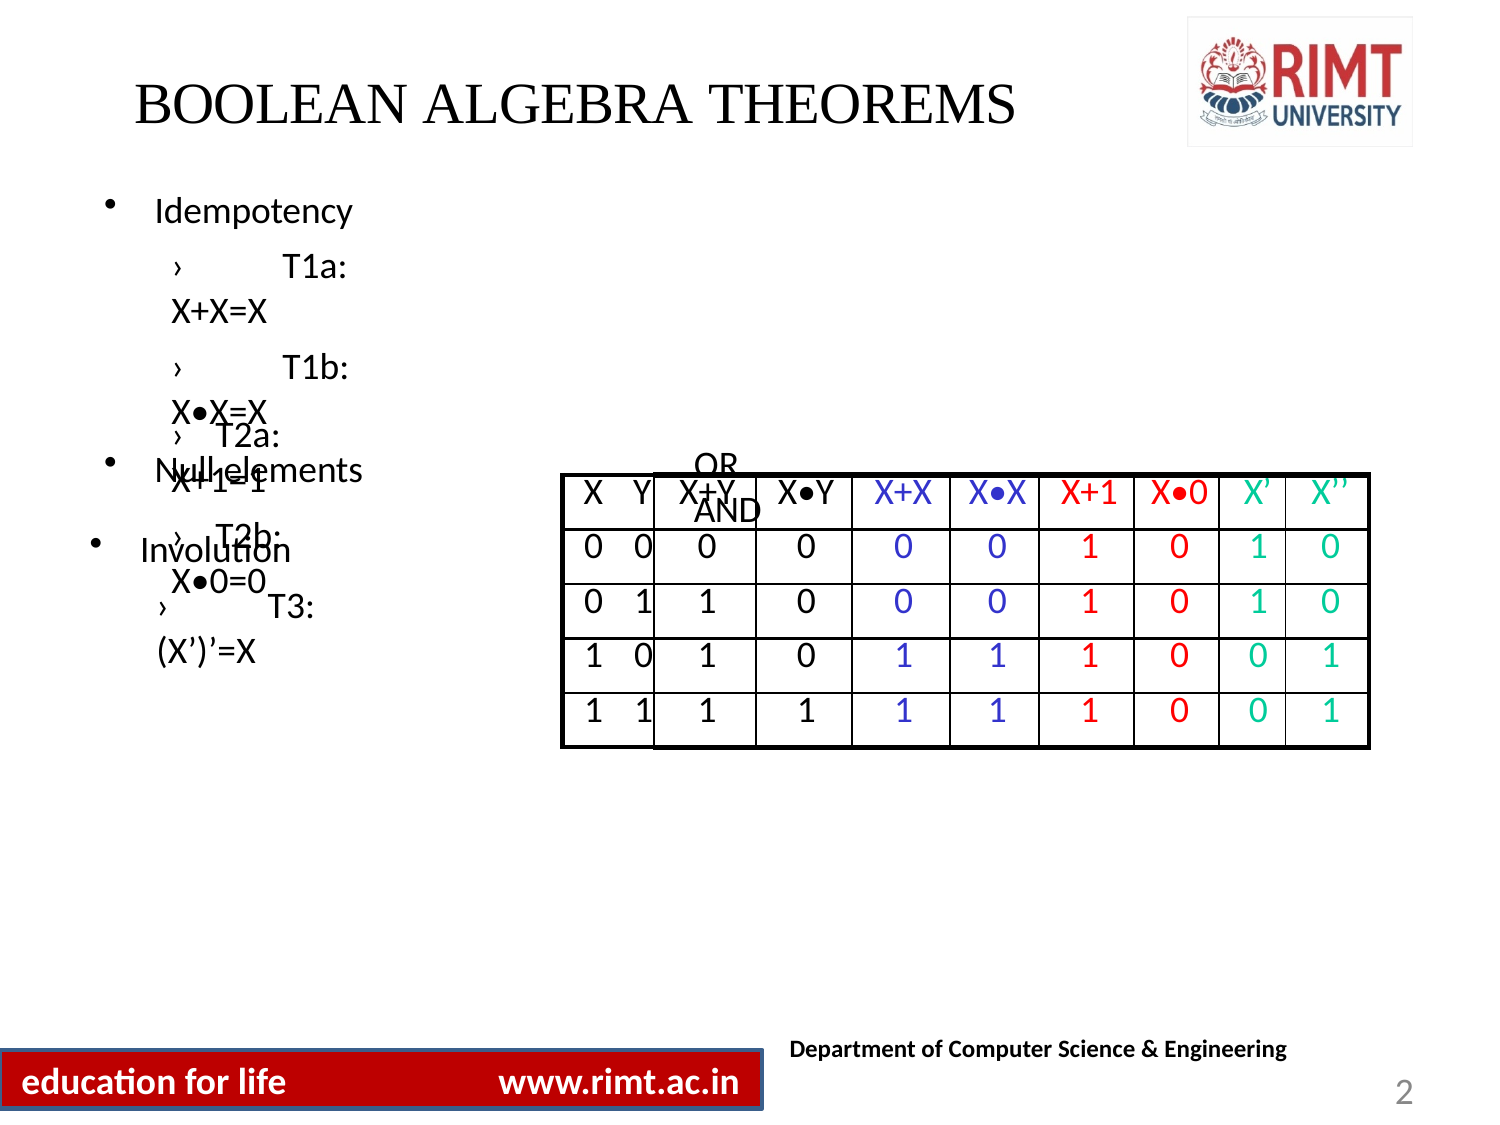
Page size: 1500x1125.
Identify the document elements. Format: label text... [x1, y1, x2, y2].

table_cell 0 [951, 531, 1038, 583]
table_cell 0 [757, 531, 851, 583]
table_cell 1 [1220, 585, 1285, 637]
table_cell 1 [853, 640, 949, 692]
table_cell 0 [757, 585, 851, 637]
table_cell 1 0 [565, 640, 653, 692]
table_cell 1 [757, 694, 851, 745]
text_box Idempotency › T1a: X+X=X › T1b: X•X=X Null elements [102, 173, 384, 490]
table_cell 1 [655, 585, 755, 637]
table_cell 0 [1286, 585, 1367, 637]
picture [1187, 15, 1413, 148]
table_cell 1 1 [565, 694, 653, 745]
table_cell 1 [1040, 640, 1133, 692]
table_cell 0 [655, 531, 755, 583]
table_cell 0 [951, 585, 1038, 637]
title BOOLEAN ALGEBRA THEOREMS [112, 3, 1038, 194]
text_box › T2a: X+1=1 › T2b: X•0=0 [169, 397, 381, 601]
text_box OR AND [691, 437, 843, 530]
table_cell 1 [1040, 694, 1133, 745]
text_box Involution › T3: (X’)’=X [87, 512, 367, 671]
table_cell 1 [1040, 585, 1133, 637]
table_cell 0 [1220, 694, 1285, 745]
table_header X•X [951, 478, 1038, 528]
table_header X+X [853, 478, 949, 528]
table_cell 1 [1286, 640, 1367, 692]
table_cell 0 0 [565, 531, 653, 583]
table_cell 1 [1220, 531, 1285, 583]
table_header X’ [1220, 478, 1285, 528]
table_cell 0 [1220, 640, 1285, 692]
table_header X+1 [1040, 478, 1133, 528]
table_header X Y [565, 477, 653, 528]
table_cell 0 [757, 640, 851, 692]
text_box education for life www.rimt.ac.in [0, 1048, 764, 1111]
table_cell 1 [951, 640, 1038, 692]
table_header X•0 [1135, 478, 1218, 528]
table_cell 0 [1135, 585, 1218, 637]
table_header X•Y [843, 478, 851, 528]
table_cell 1 [951, 694, 1038, 745]
table_cell 0 [1135, 640, 1218, 692]
table_cell 0 [853, 585, 949, 637]
table_cell 0 [1286, 531, 1367, 583]
table_cell 1 [853, 694, 949, 745]
table_header X+Y [655, 478, 691, 528]
table_header X’’ [1286, 478, 1367, 528]
text_box Department of Computer Science & Engineering [774, 1025, 1500, 1070]
table_cell 1 [655, 640, 755, 692]
table_cell 0 [853, 531, 949, 583]
table_cell 1 [1286, 694, 1367, 745]
table_cell 1 [655, 694, 755, 745]
table_cell 0 [1135, 694, 1218, 745]
table_cell 0 [1135, 531, 1218, 583]
text_box 2 [1383, 1070, 1452, 1112]
table_cell 0 1 [565, 585, 653, 637]
table_cell 1 [1040, 531, 1133, 583]
